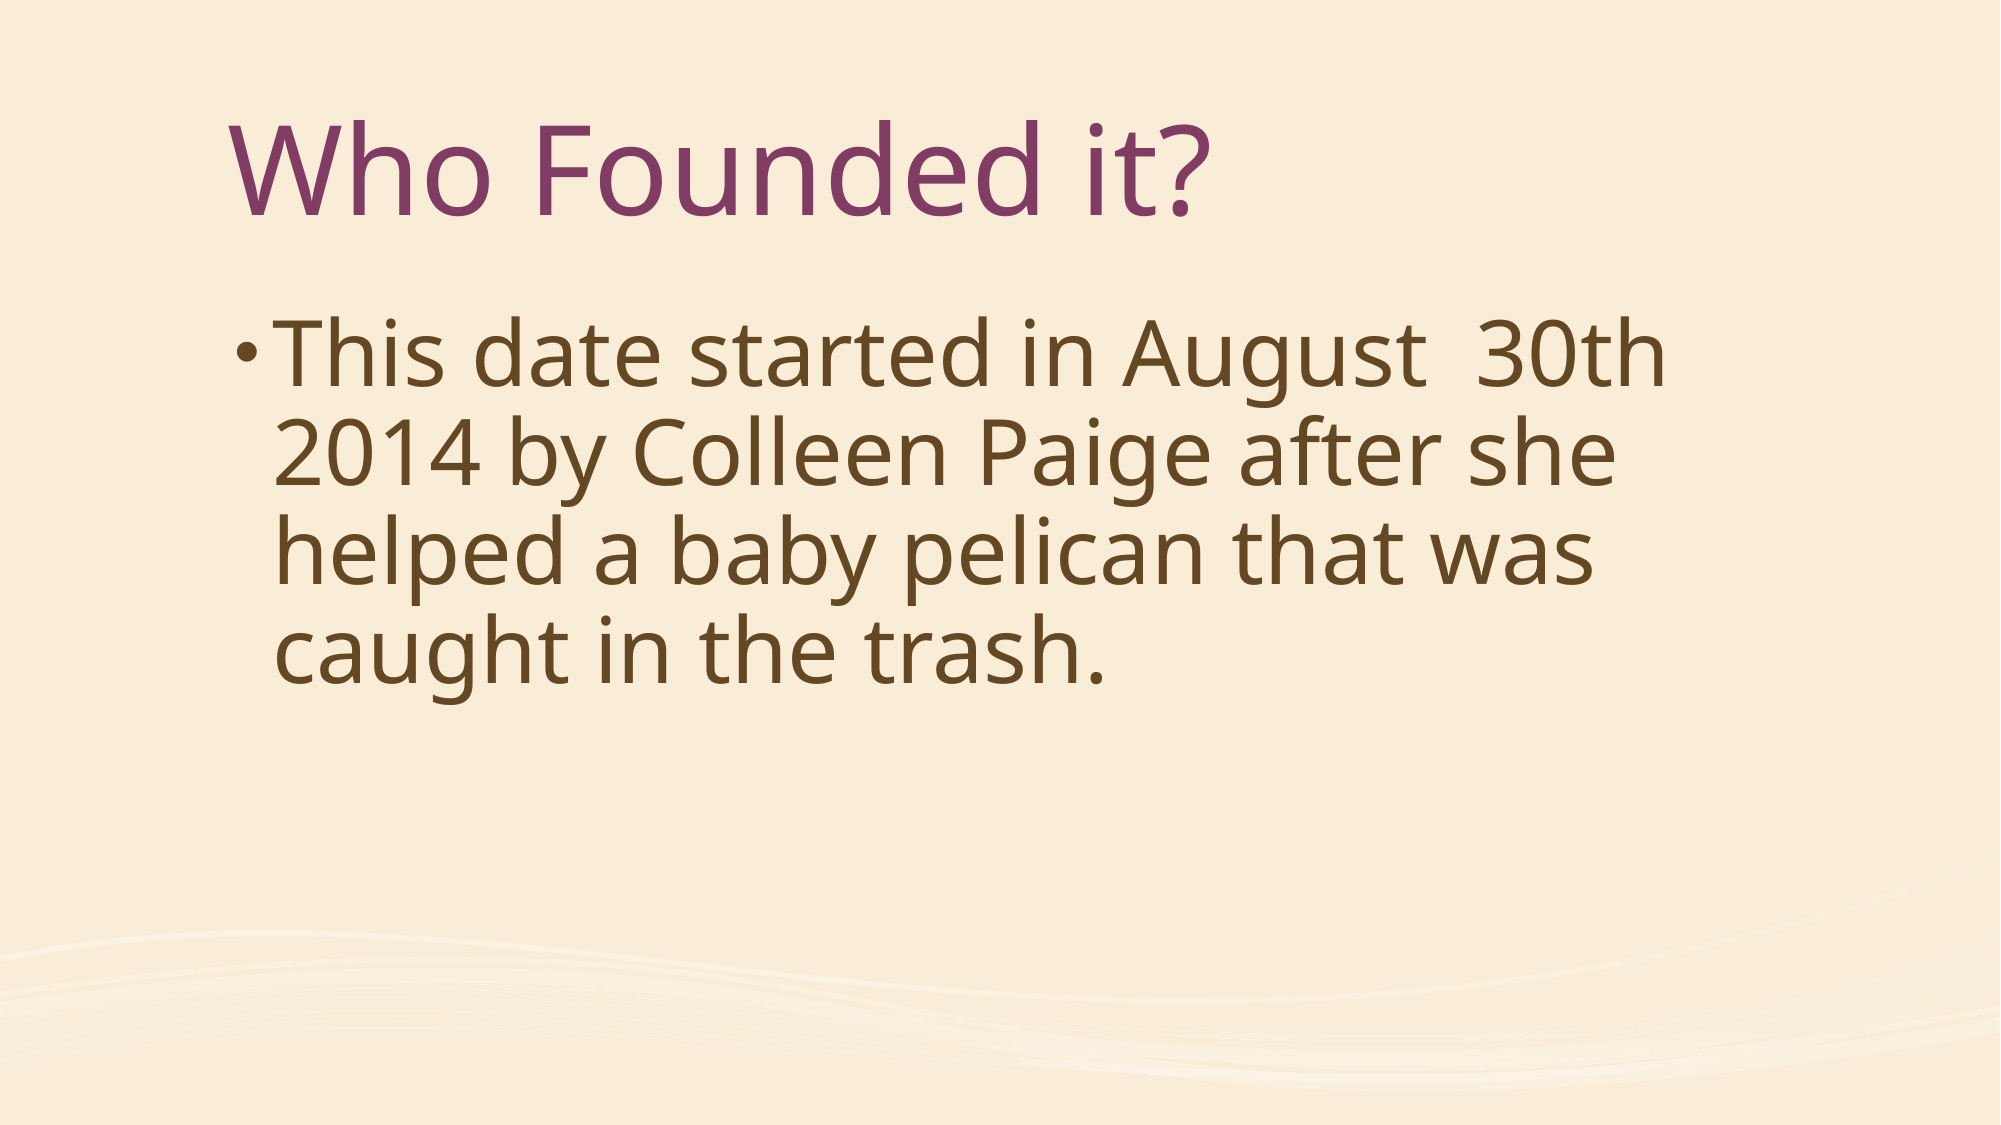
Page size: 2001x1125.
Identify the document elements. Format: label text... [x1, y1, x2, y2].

list This date started in August 30th 2014 by Colleen Paige after she helped a baby pelican that was caught in the trash. [212, 299, 1788, 950]
title Who Founded it? [212, 50, 1788, 250]
